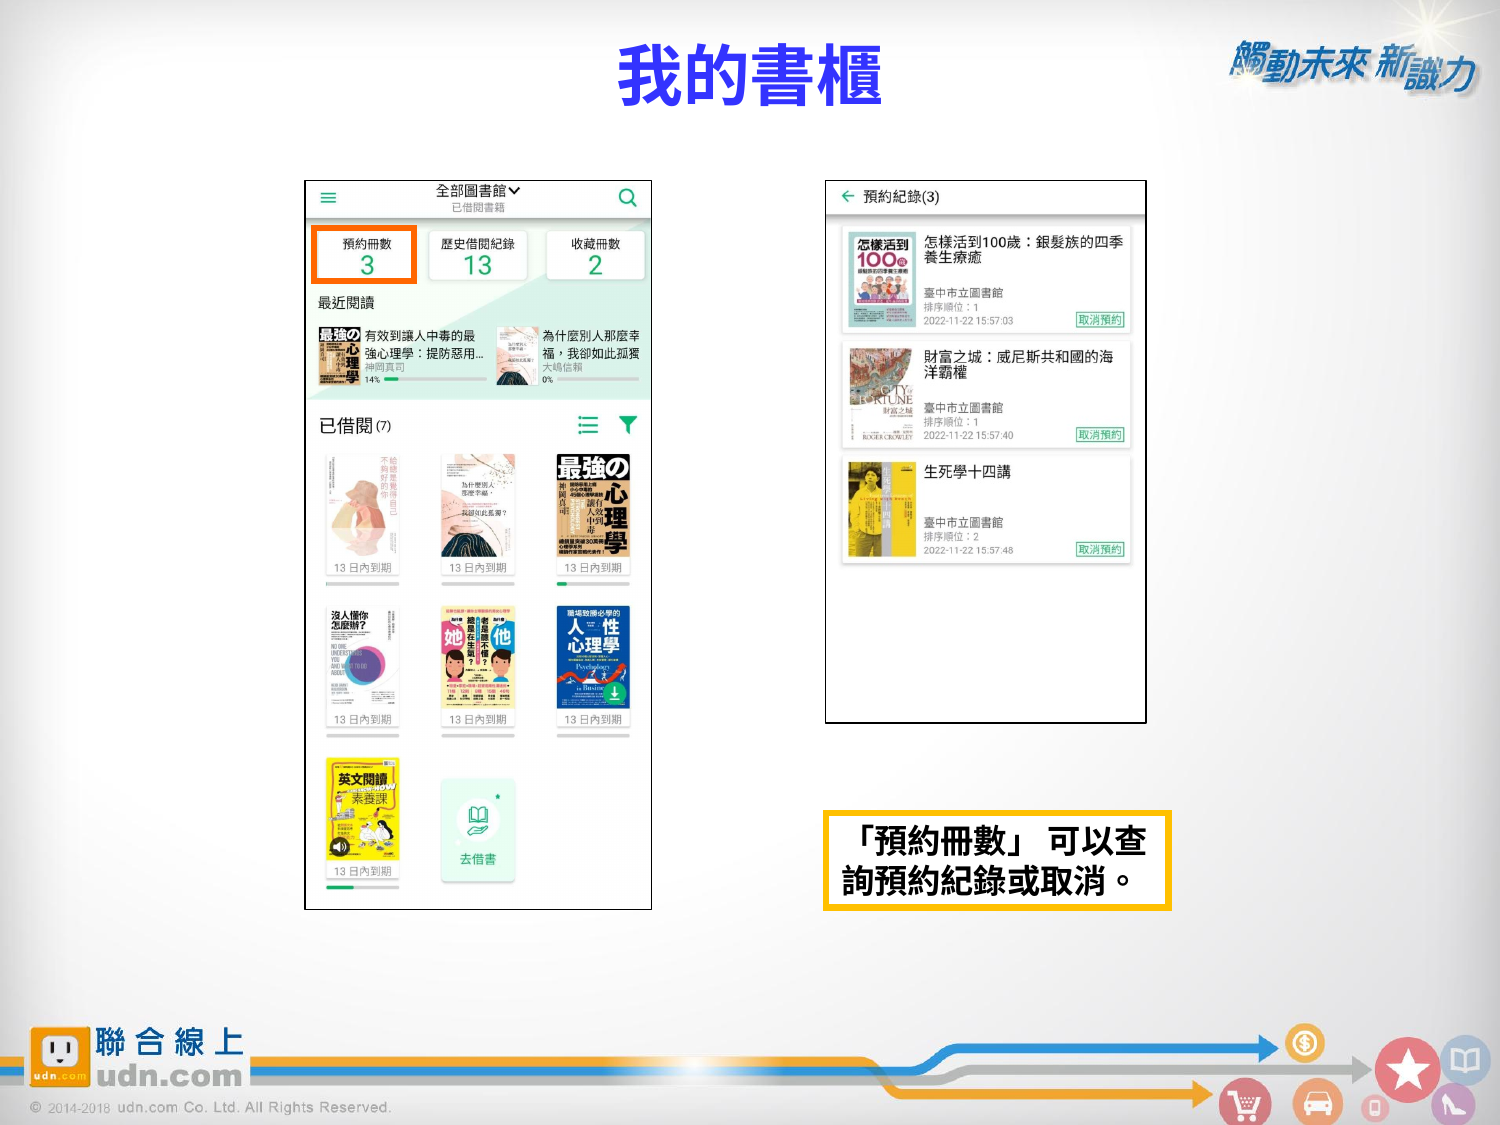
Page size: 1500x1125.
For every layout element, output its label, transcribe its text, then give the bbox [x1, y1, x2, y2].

text_box 我的書櫃 [125, 30, 1375, 118]
picture [0, 0, 1500, 1125]
text_box 「預約冊數」 可以查詢預約紀錄或取消。 [826, 812, 1169, 908]
